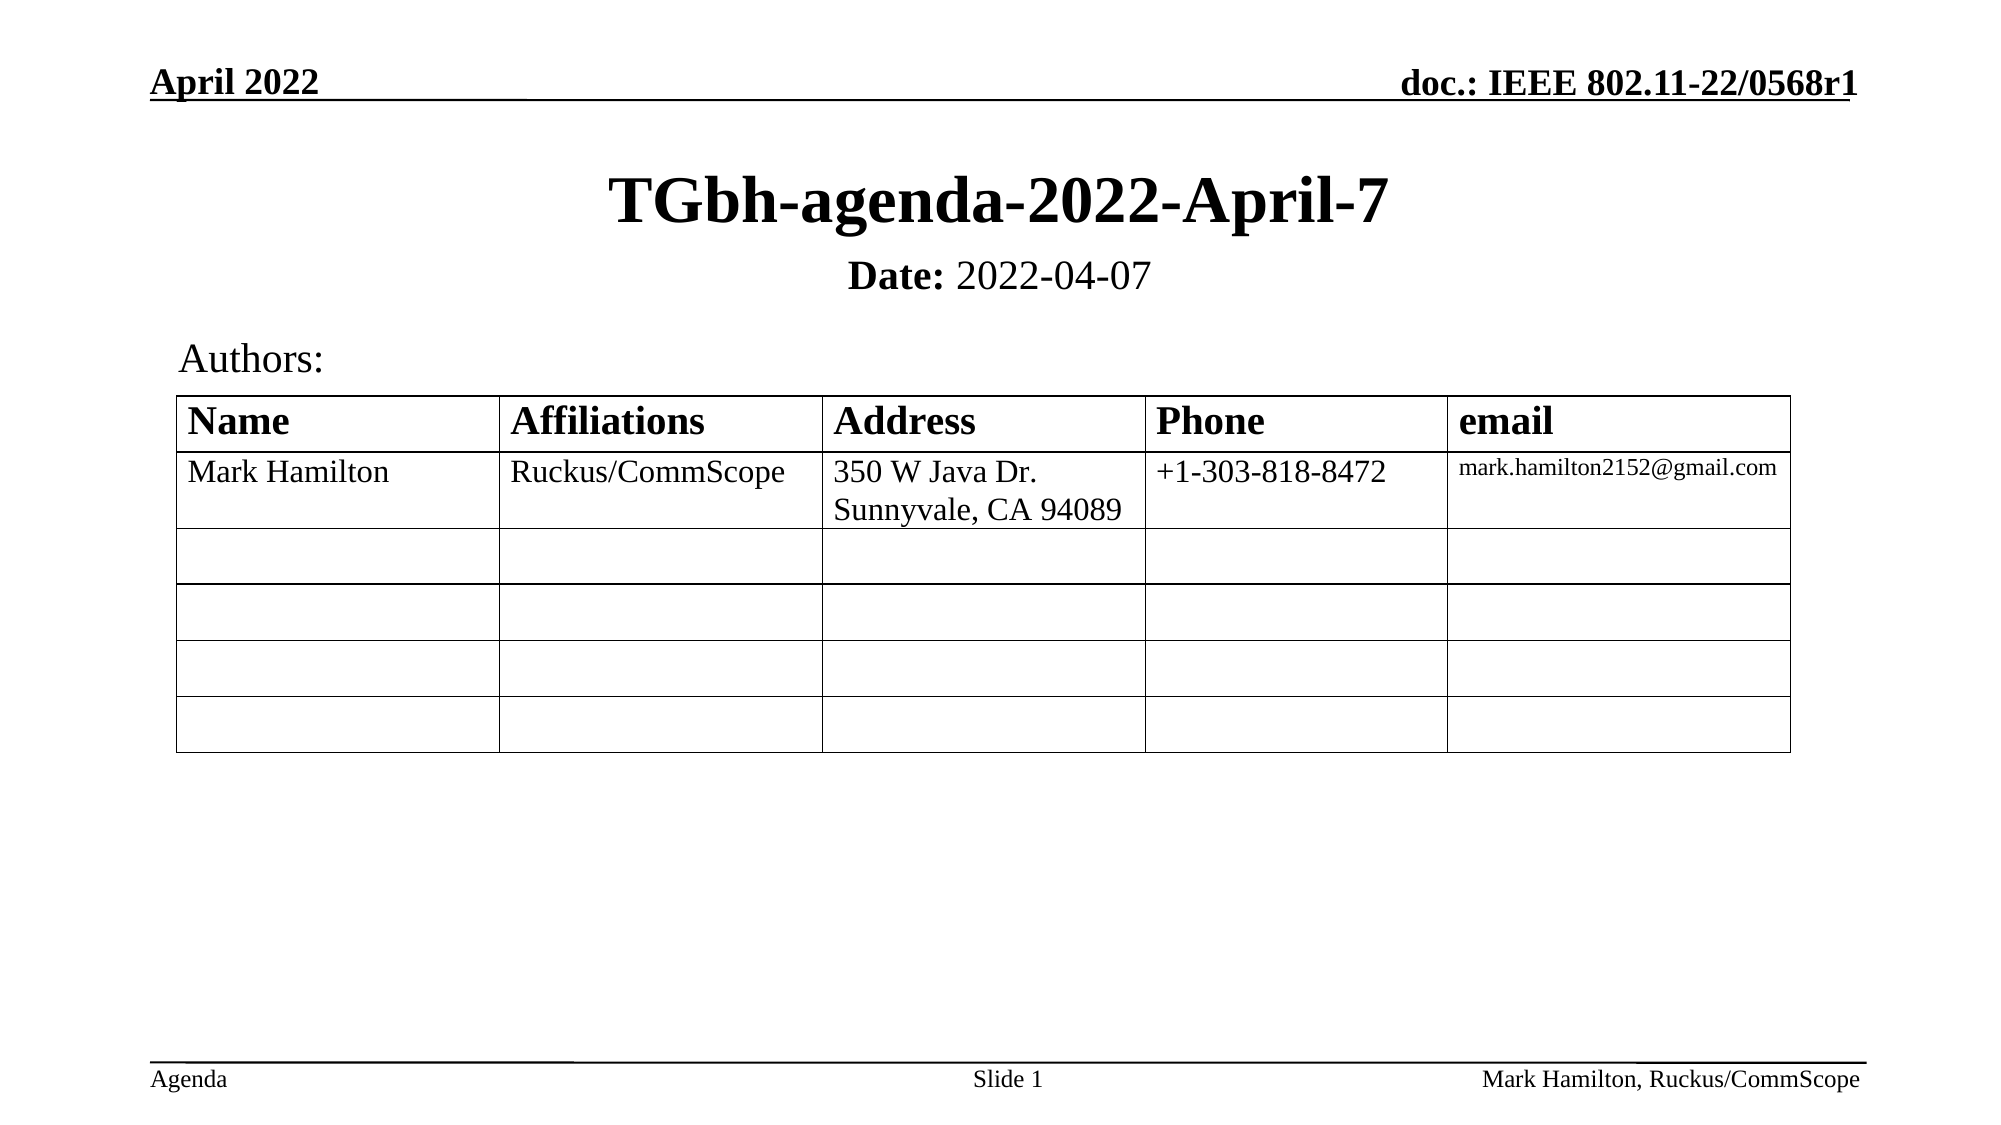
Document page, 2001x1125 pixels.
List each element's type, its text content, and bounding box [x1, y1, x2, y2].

text_box Authors: [162, 323, 401, 387]
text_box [161, 395, 1842, 804]
subtitle Date: 2022-04-07 [299, 239, 1701, 319]
slide_number Slide 1 [950, 1061, 1067, 1123]
title TGbh-agenda-2022-April-7 [149, 151, 1851, 241]
